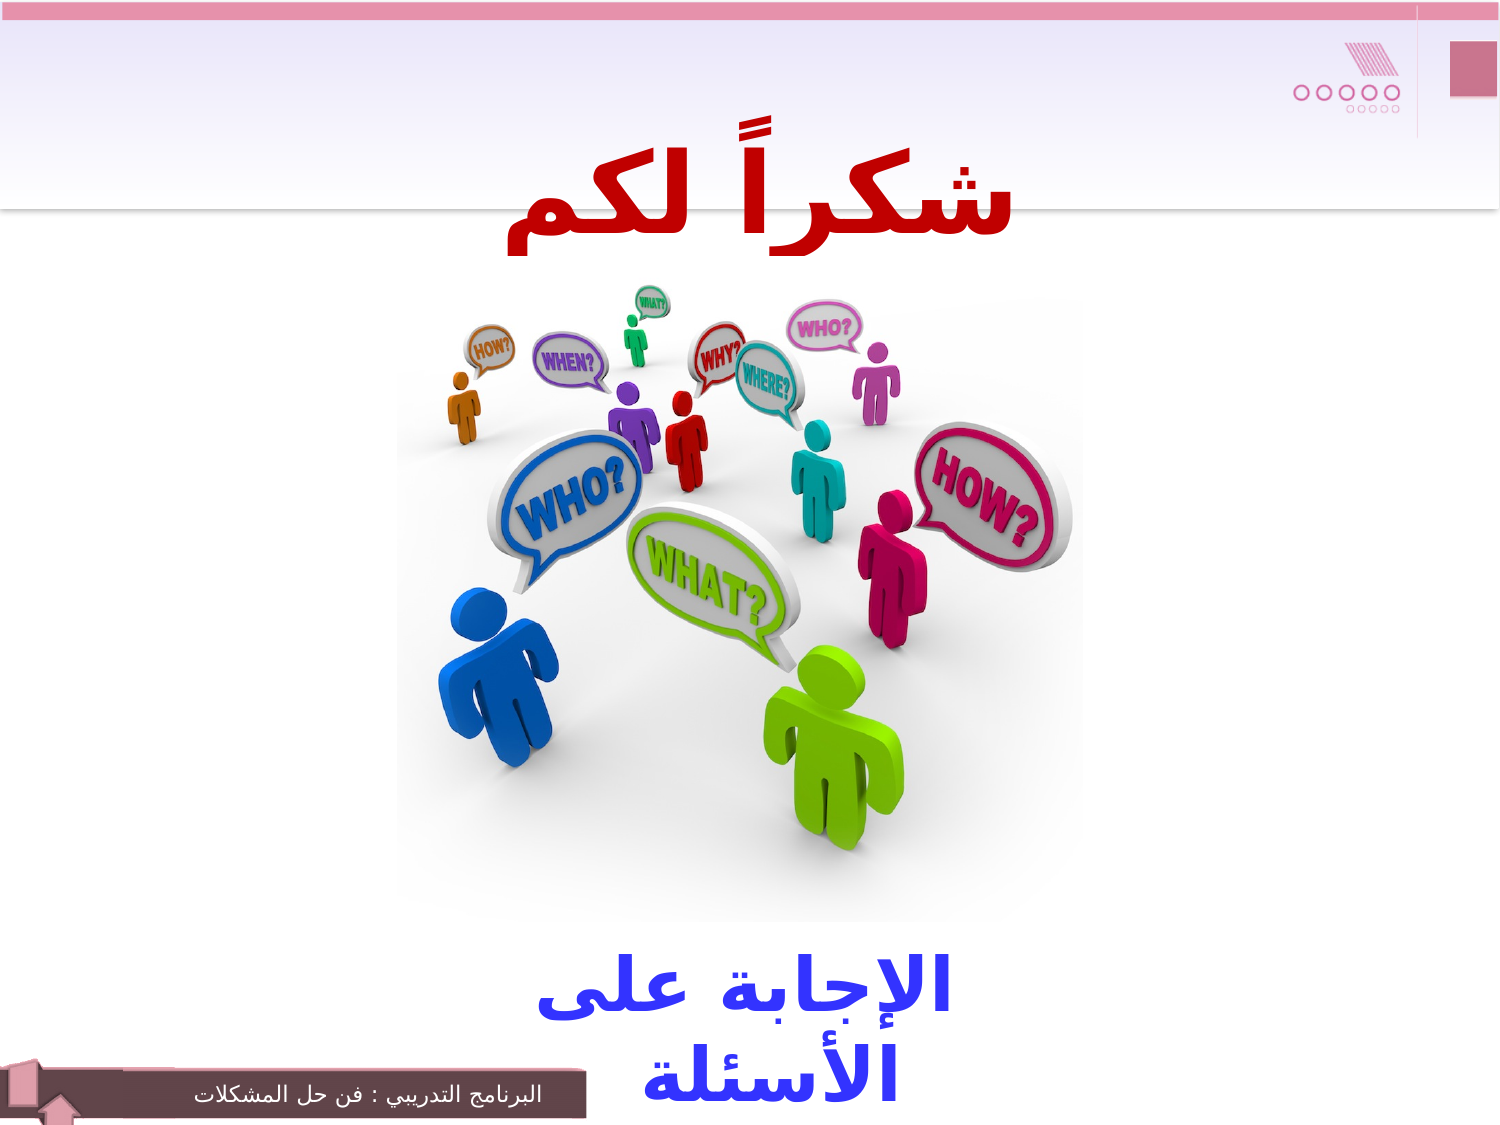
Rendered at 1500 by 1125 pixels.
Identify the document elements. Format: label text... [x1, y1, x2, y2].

picture [396, 256, 1084, 922]
text_box الإجابة على الأسئلة [419, 928, 1123, 1124]
text_box شكراً لكم [443, 113, 1078, 255]
